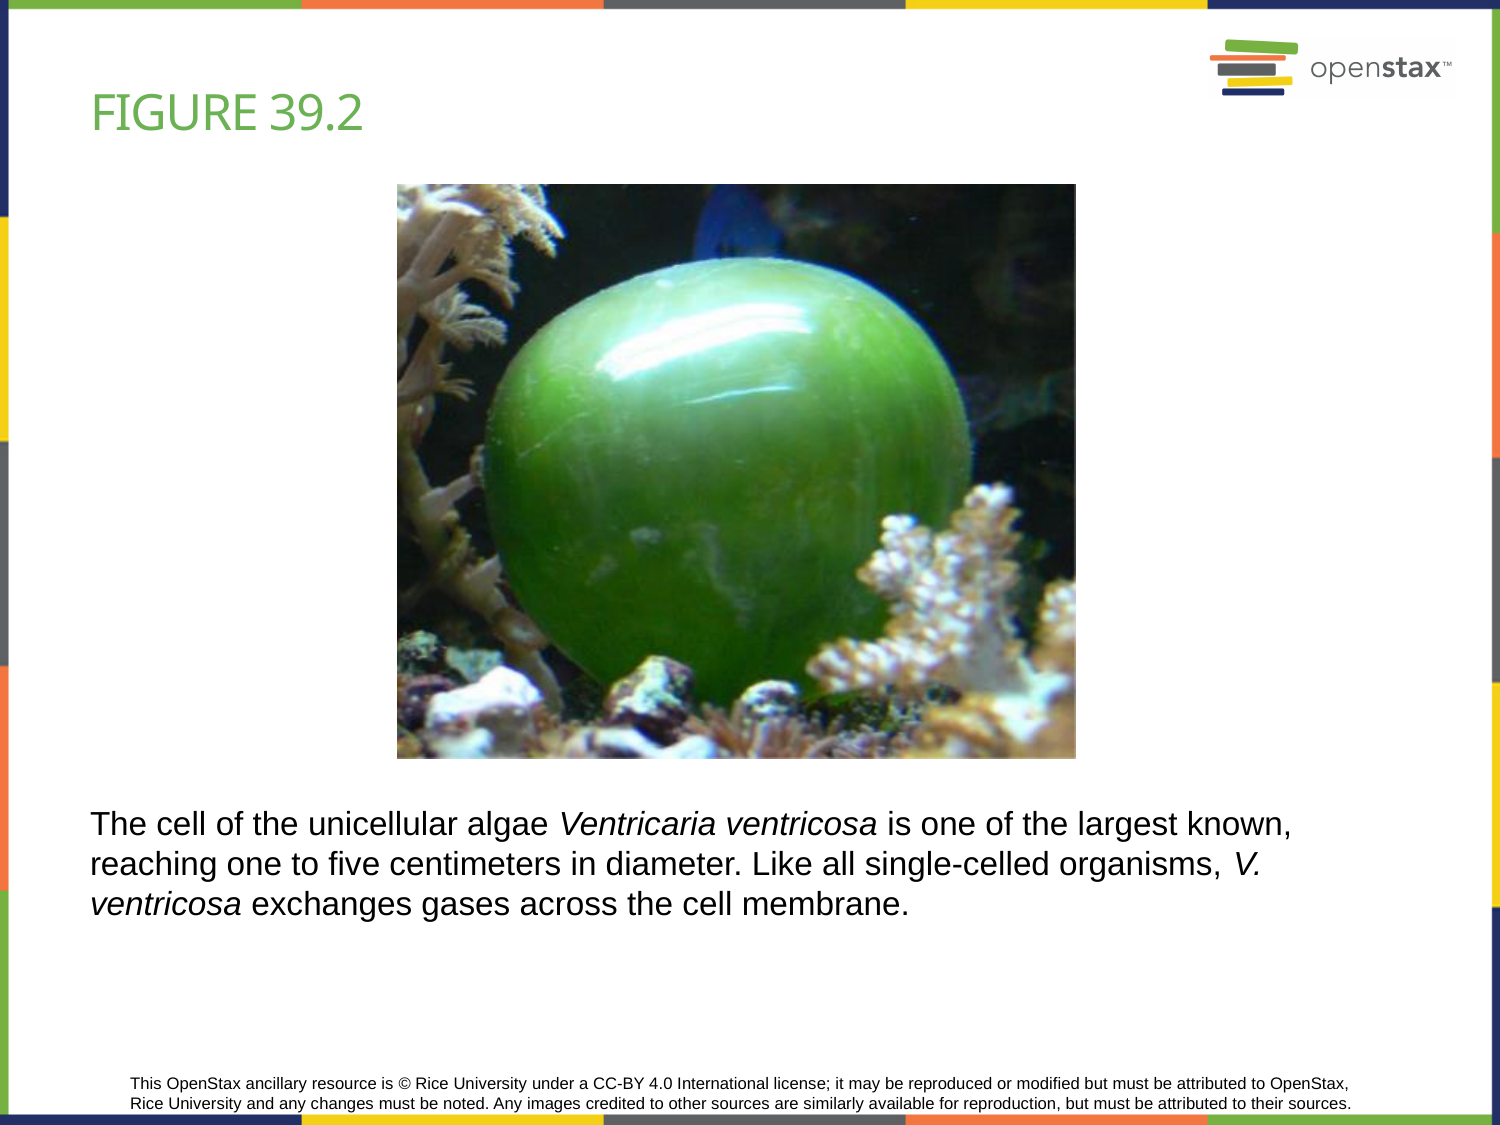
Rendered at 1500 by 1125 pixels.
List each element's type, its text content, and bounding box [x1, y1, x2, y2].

list The cell of the unicellular algae Ventricaria ventricosa is one of the largest known, reaching one to five centimeters in diameter. Like all single-celled organisms, V. ventricosa exchanges gases across the cell membrane. [75, 794, 1398, 986]
title Figure 39.2 [75, 39, 1398, 148]
footer This OpenStax ancillary resource is © Rice University under a CC-BY 4.0 International license; it may be reproduced or modified but must be attributed to OpenStax, Rice University and any changes must be noted. Any images credited to other sources are similarly available for reproduction, but must be attributed to their sources. [115, 1065, 1398, 1112]
picture [0, 0, 1500, 1125]
